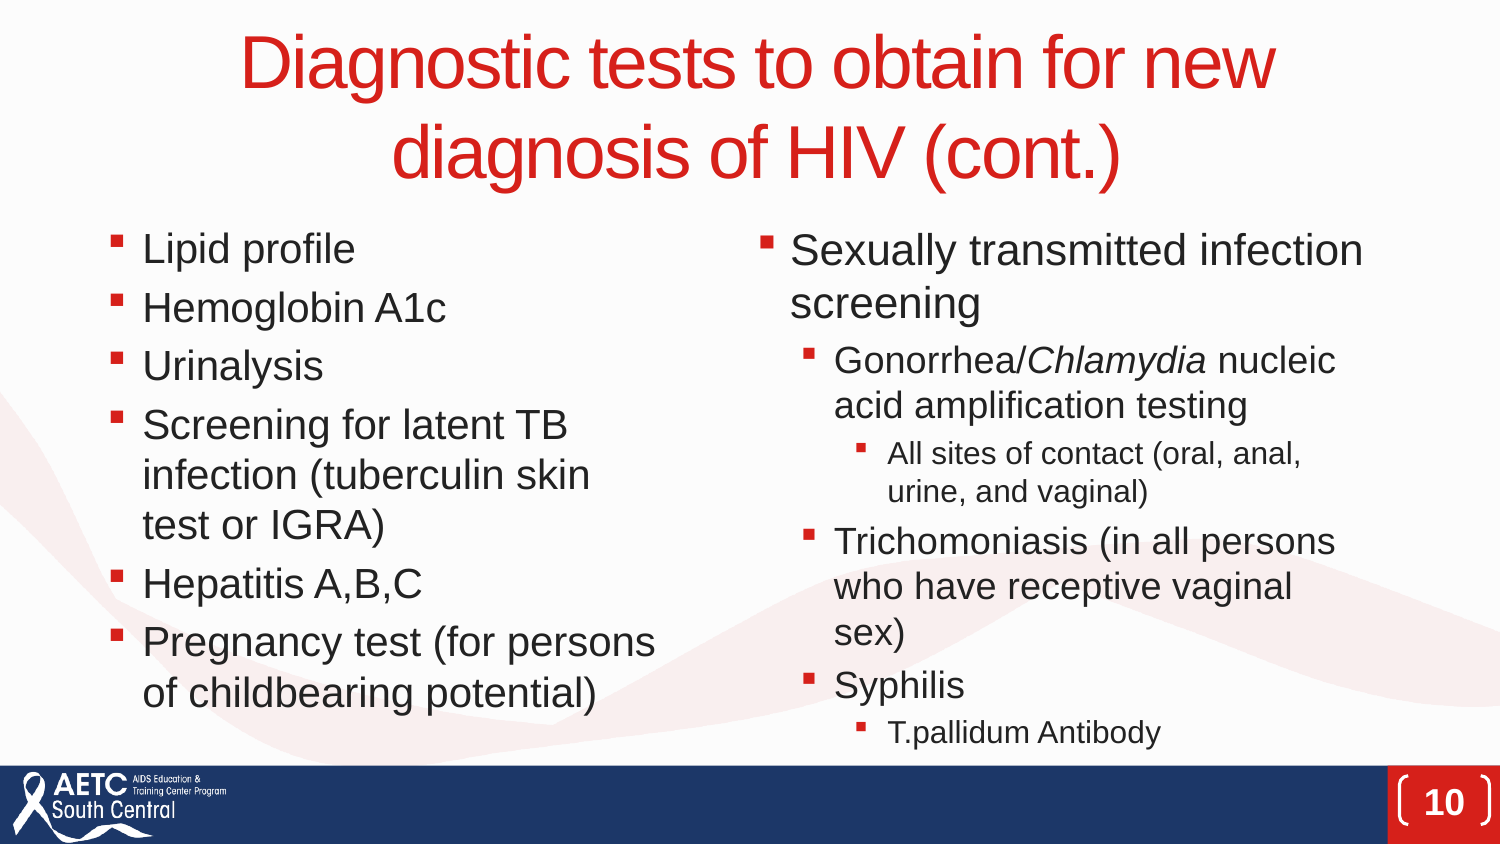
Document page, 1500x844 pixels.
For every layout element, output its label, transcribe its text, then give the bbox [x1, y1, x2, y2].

list Sexually transmitted infection screening Gonorrhea/Chlamydia nucleic acid amplification testing All sites of contact (oral, anal, urine, and vaginal) Trichomoniasis (in all persons who have receptive vaginal sex) Syphilis T.pallidum Antibody [725, 214, 1388, 760]
picture [12, 770, 227, 844]
title Diagnostic tests to obtain for new diagnosis of HIV (cont.) [75, 33, 1440, 175]
list Lipid profile Hemoglobin A1c Urinalysis Screening for latent TB infection (tuberculin skin test or IGRA) Hepatitis A,B,C Pregnancy test (for persons of childbearing potential) [75, 214, 675, 760]
slide_number 10 [1397, 774, 1492, 827]
